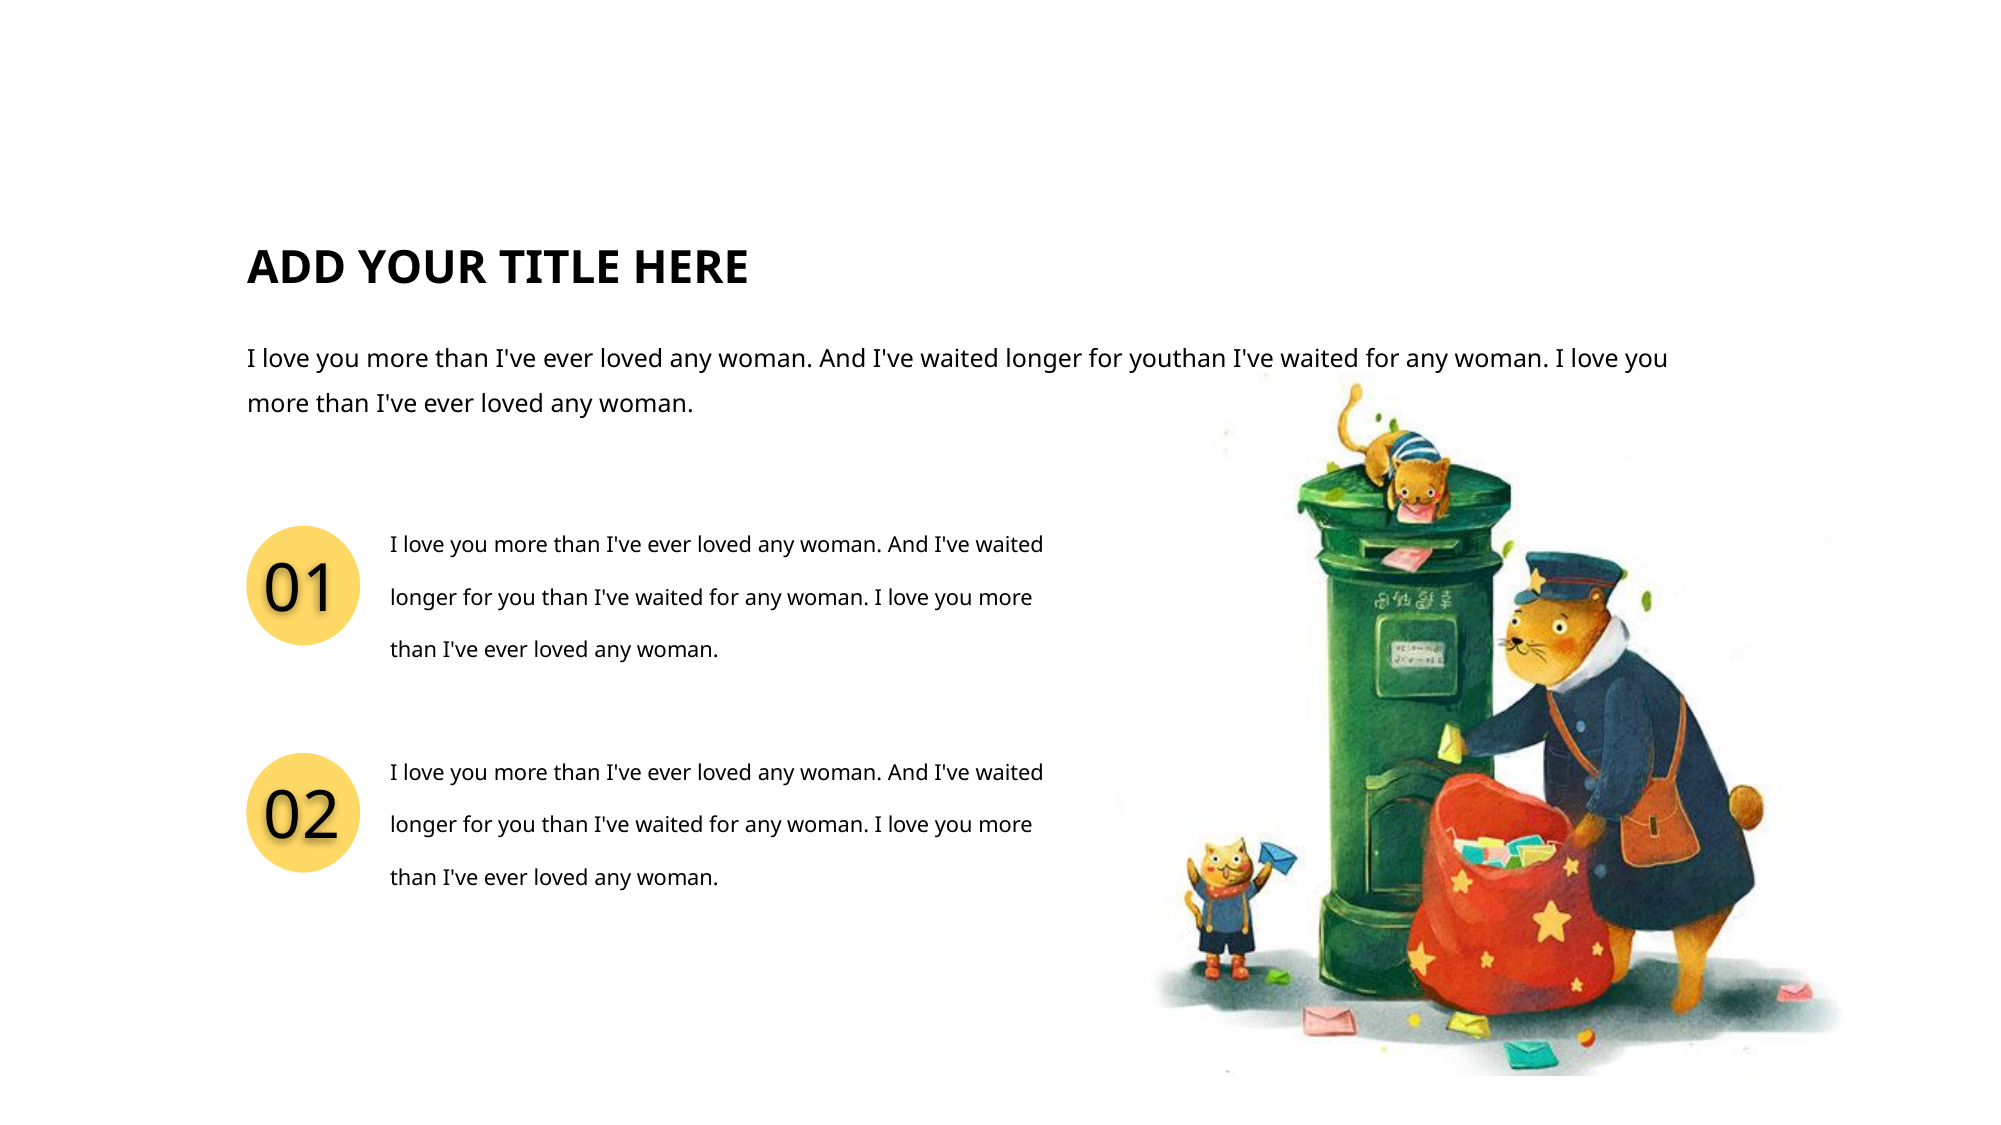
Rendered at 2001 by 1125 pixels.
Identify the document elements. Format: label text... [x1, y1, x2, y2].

text_box [273, 752, 334, 762]
text_box [284, 642, 323, 646]
text_box I love you more than I've ever loved any woman. And I've waited longer for youthan I've waited for any woman. I love you more than I've ever loved any woman. [232, 319, 1701, 425]
text_box ADD YOUR TITLE HERE [232, 202, 925, 300]
text_box 02 [185, 764, 375, 860]
text_box I love you more than I've ever loved any woman. And I've waited longer for you than I've waited for any woman. I love you more than I've ever loved any woman. [375, 724, 1091, 950]
text_box I love you more than I've ever loved any woman. And I've waited longer for you than I've waited for any woman. I love you more than I've ever loved any woman. [375, 497, 1091, 722]
text_box [272, 525, 334, 535]
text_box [1106, 373, 1892, 1076]
text_box 01 [185, 537, 375, 633]
